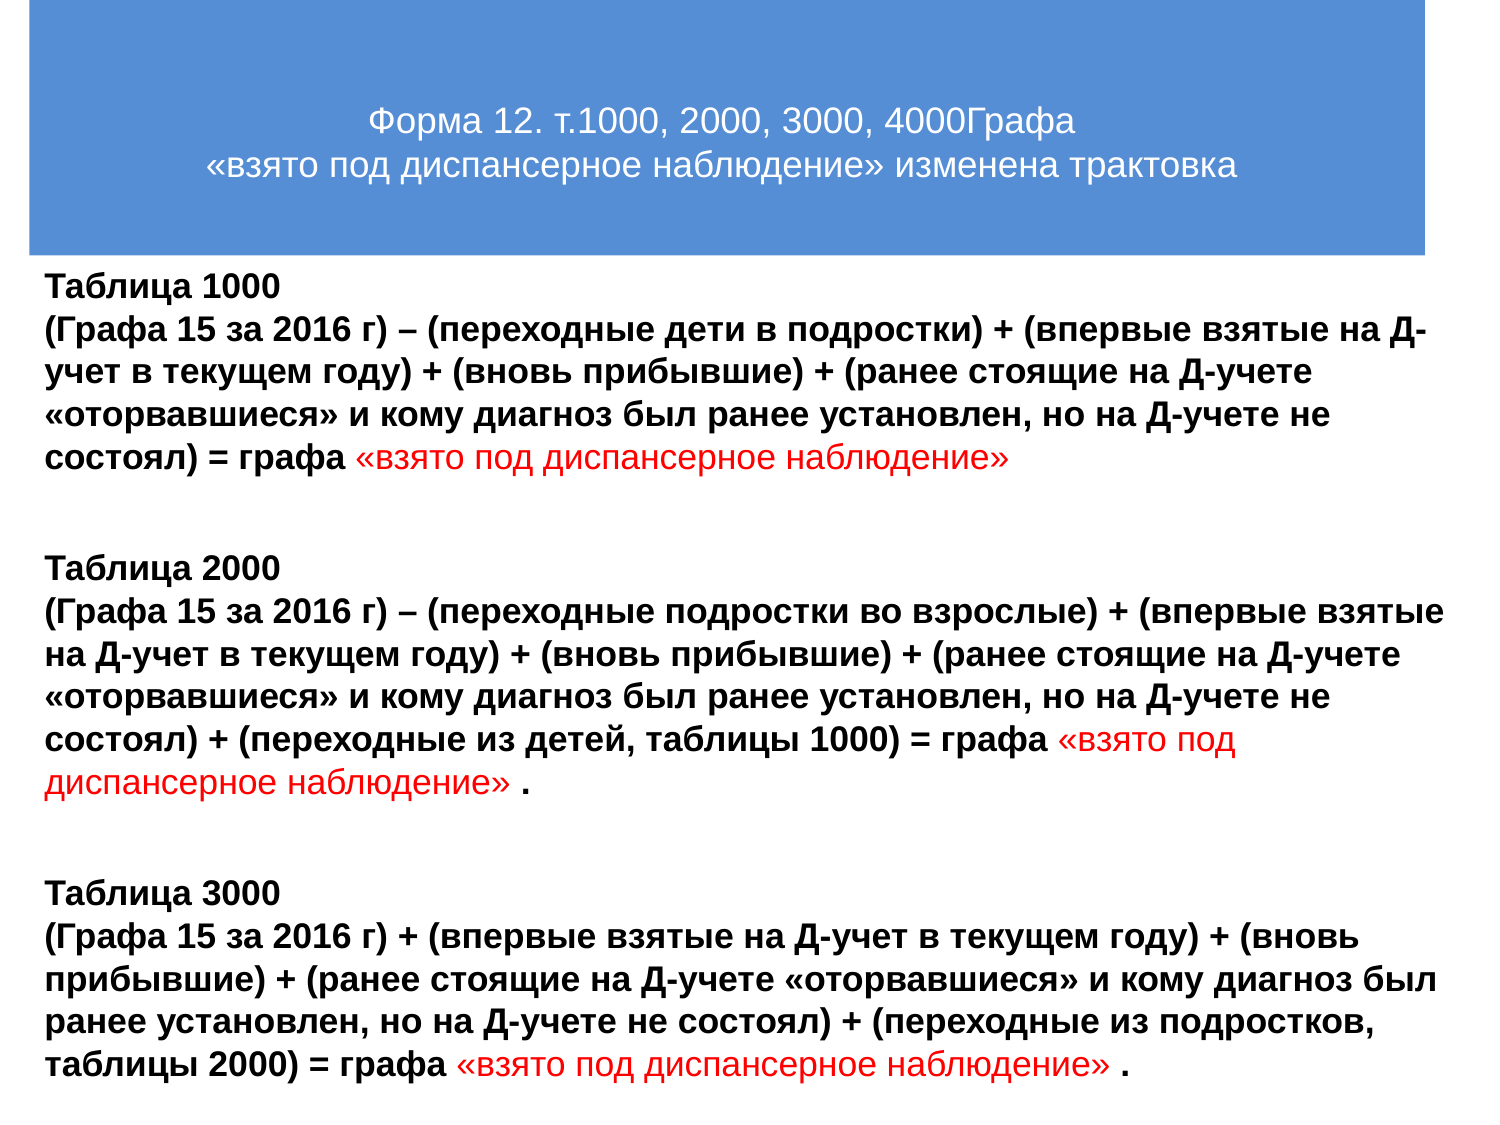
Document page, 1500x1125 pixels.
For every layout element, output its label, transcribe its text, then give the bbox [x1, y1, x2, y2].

list Таблица 1000 (Графа 15 за 2016 г) – (переходные дети в подростки) + (впервые взятые на Д-учет в текущем году) + (вновь прибывшие) + (ранее стоящие на Д-учете «оторвавшиеся» и кому диагноз был ранее установлен, но на Д-учете не состоял) = графа «взято под диспансерное наблюдение» Таблица 2000 (Графа 15 за 2016 г) – (переходные подростки во взрослые) + (впервые взятые на Д-учет в текущем году) + (вновь прибывшие) + (ранее стоящие на Д-учете «оторвавшиеся» и кому диагноз был ранее установлен, но на Д-учете не состоял) + (переходные из детей, таблицы 1000) = графа «взято под диспансерное наблюдение» . Таблица 3000 (Графа 15 за 2016 г) + (впервые взятые на Д-учет в текущем году) + (вновь прибывшие) + (ранее стоящие на Д-учете «оторвавшиеся» и кому диагноз был ранее установлен, но на Д-учете не состоял) + (переходные из подростков, таблицы 2000) = графа «взято под диспансерное наблюдение» . [29, 255, 1471, 1099]
title Форма 12. т.1000, 2000, 3000, 4000Графа «взято под диспансерное наблюдение» изменена трактовка [29, 0, 1426, 256]
